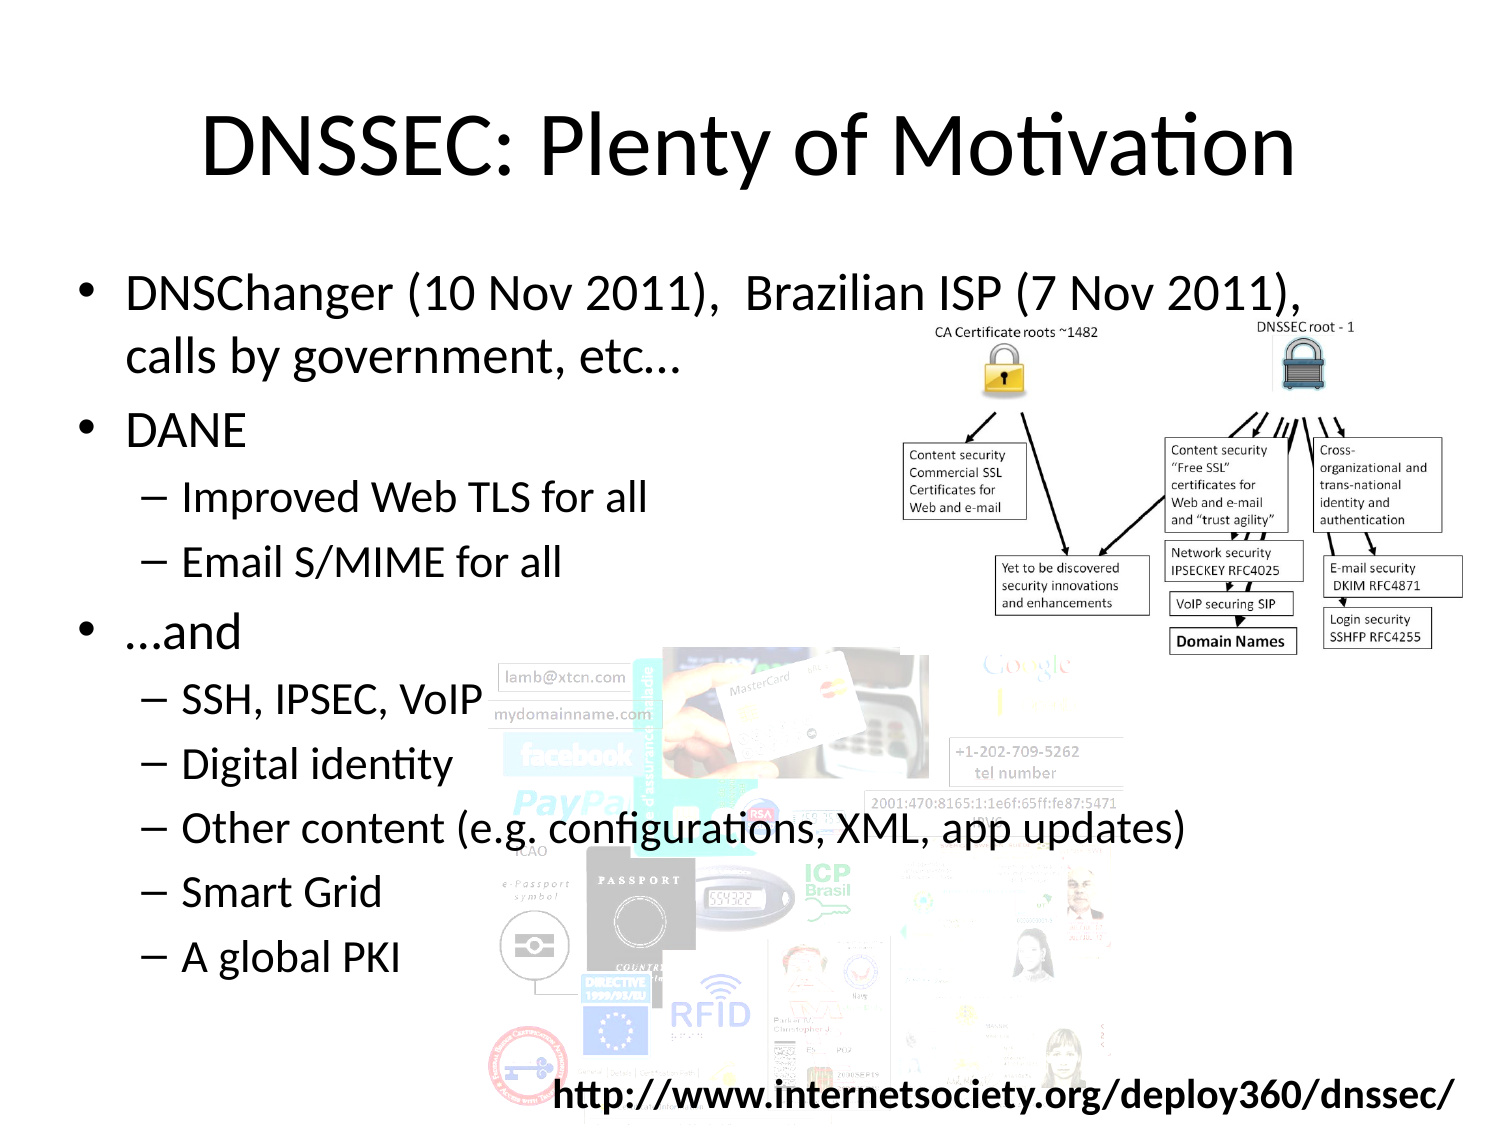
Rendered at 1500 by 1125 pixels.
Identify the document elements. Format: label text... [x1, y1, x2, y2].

picture [487, 312, 1463, 1125]
text_box http://www.internetsociety.org/deploy360/dnssec/ [1128, 1059, 1500, 1125]
list DNSChanger (10 Nov 2011), Brazilian ISP (7 Nov 2011), calls by government, etc… DANE Improved Web TLS for all Email S/MIME for all …and SSH, IPSEC, VoIP Digital identity Other content (e.g. configurations, XML, app updates) Smart Grid A global PKI [62, 249, 1413, 993]
title DNSSEC: Plenty of Motivation [75, 45, 1425, 233]
